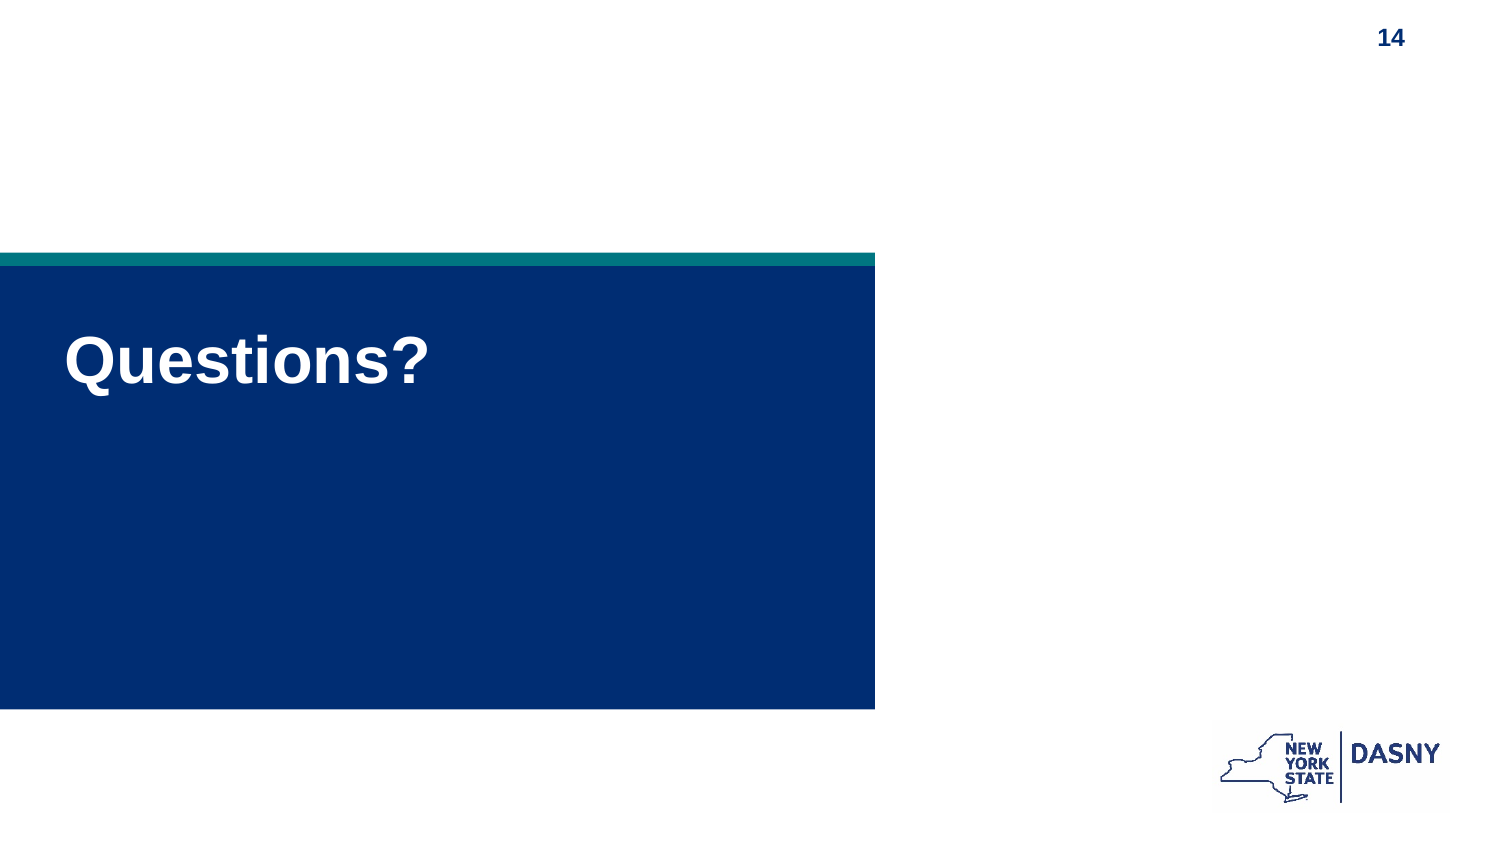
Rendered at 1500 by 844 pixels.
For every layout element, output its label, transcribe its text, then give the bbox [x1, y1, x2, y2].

text_box Questions? [49, 309, 800, 404]
picture [1212, 720, 1450, 813]
